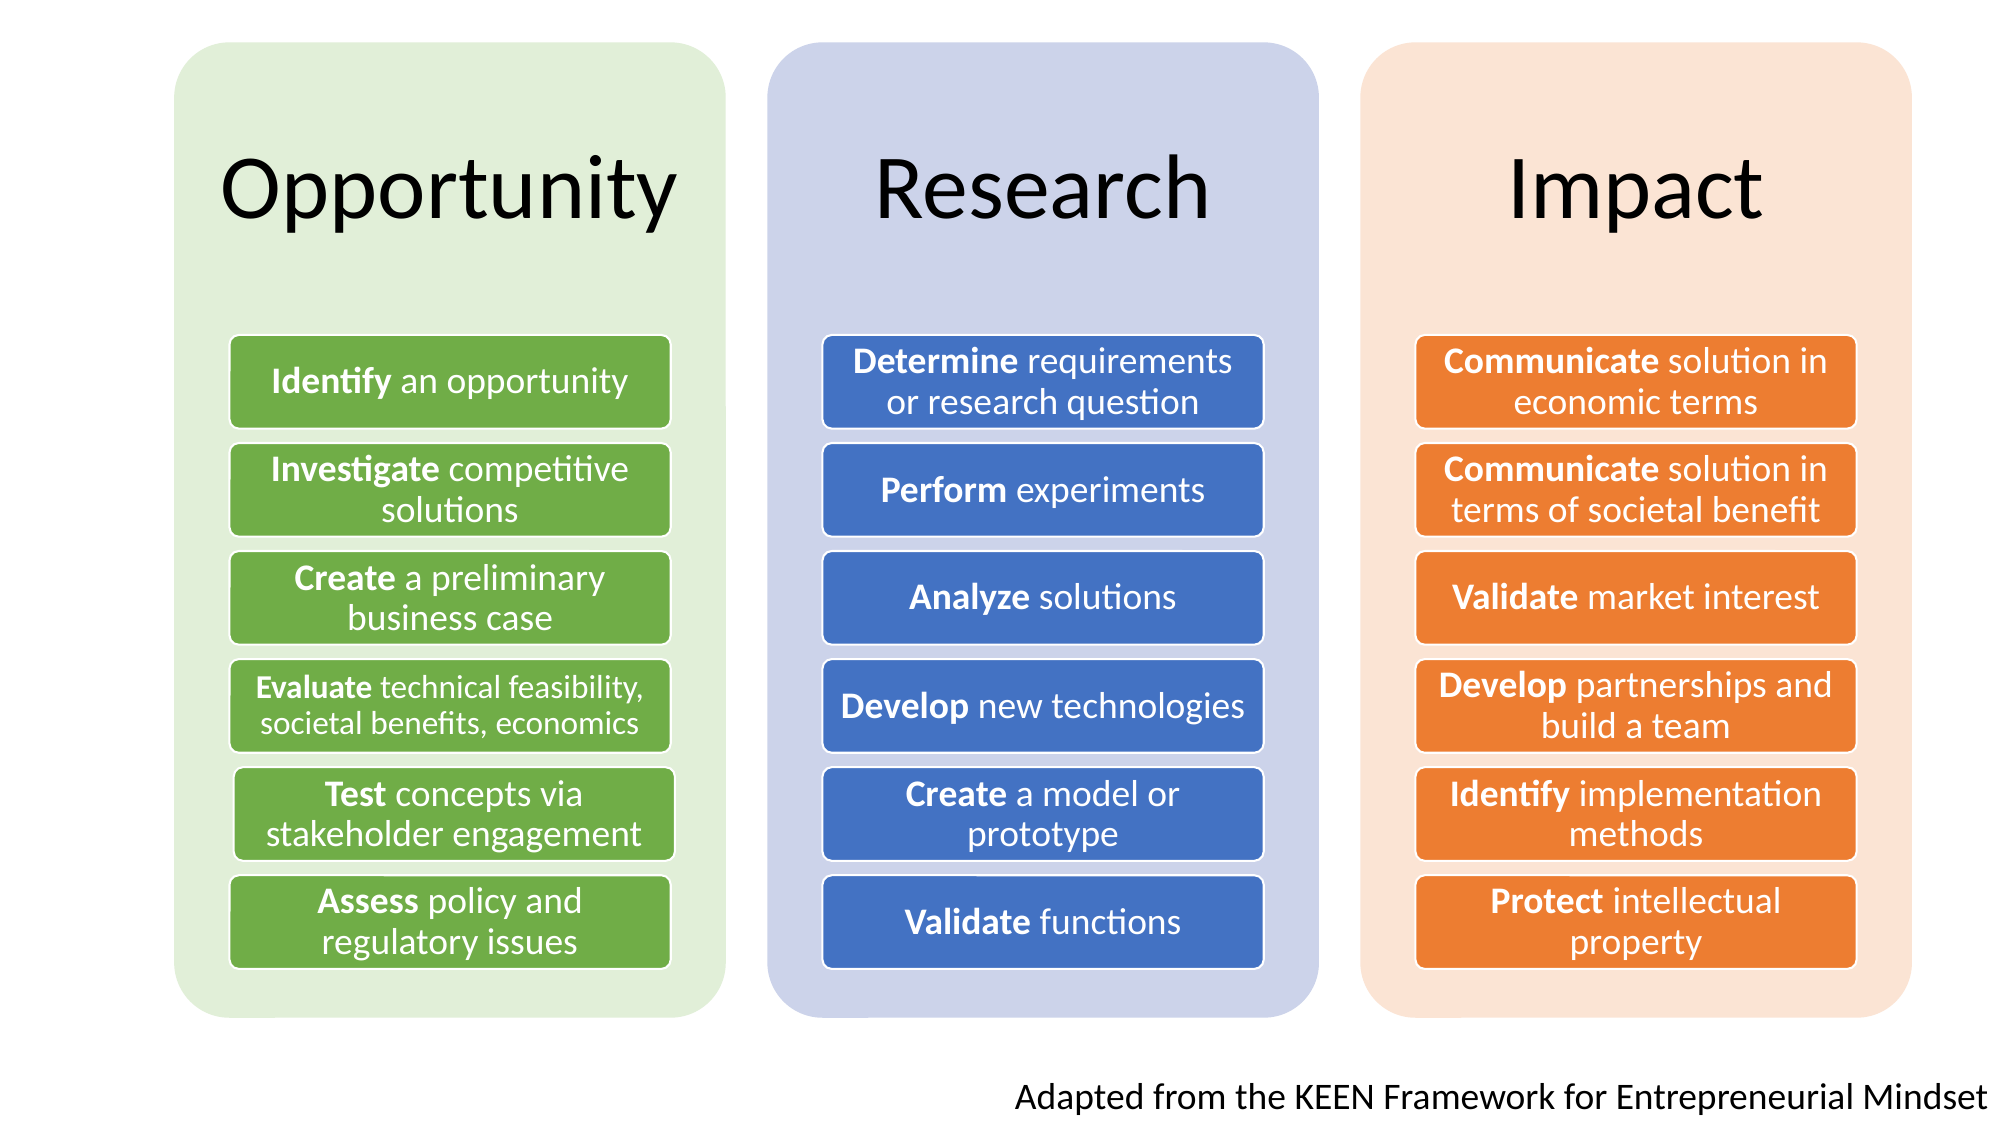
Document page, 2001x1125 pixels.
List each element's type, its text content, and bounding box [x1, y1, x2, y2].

text_box Adapted from the KEEN Framework for Entrepreneurial Mindset [999, 1064, 2000, 1125]
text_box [173, 42, 1913, 1018]
